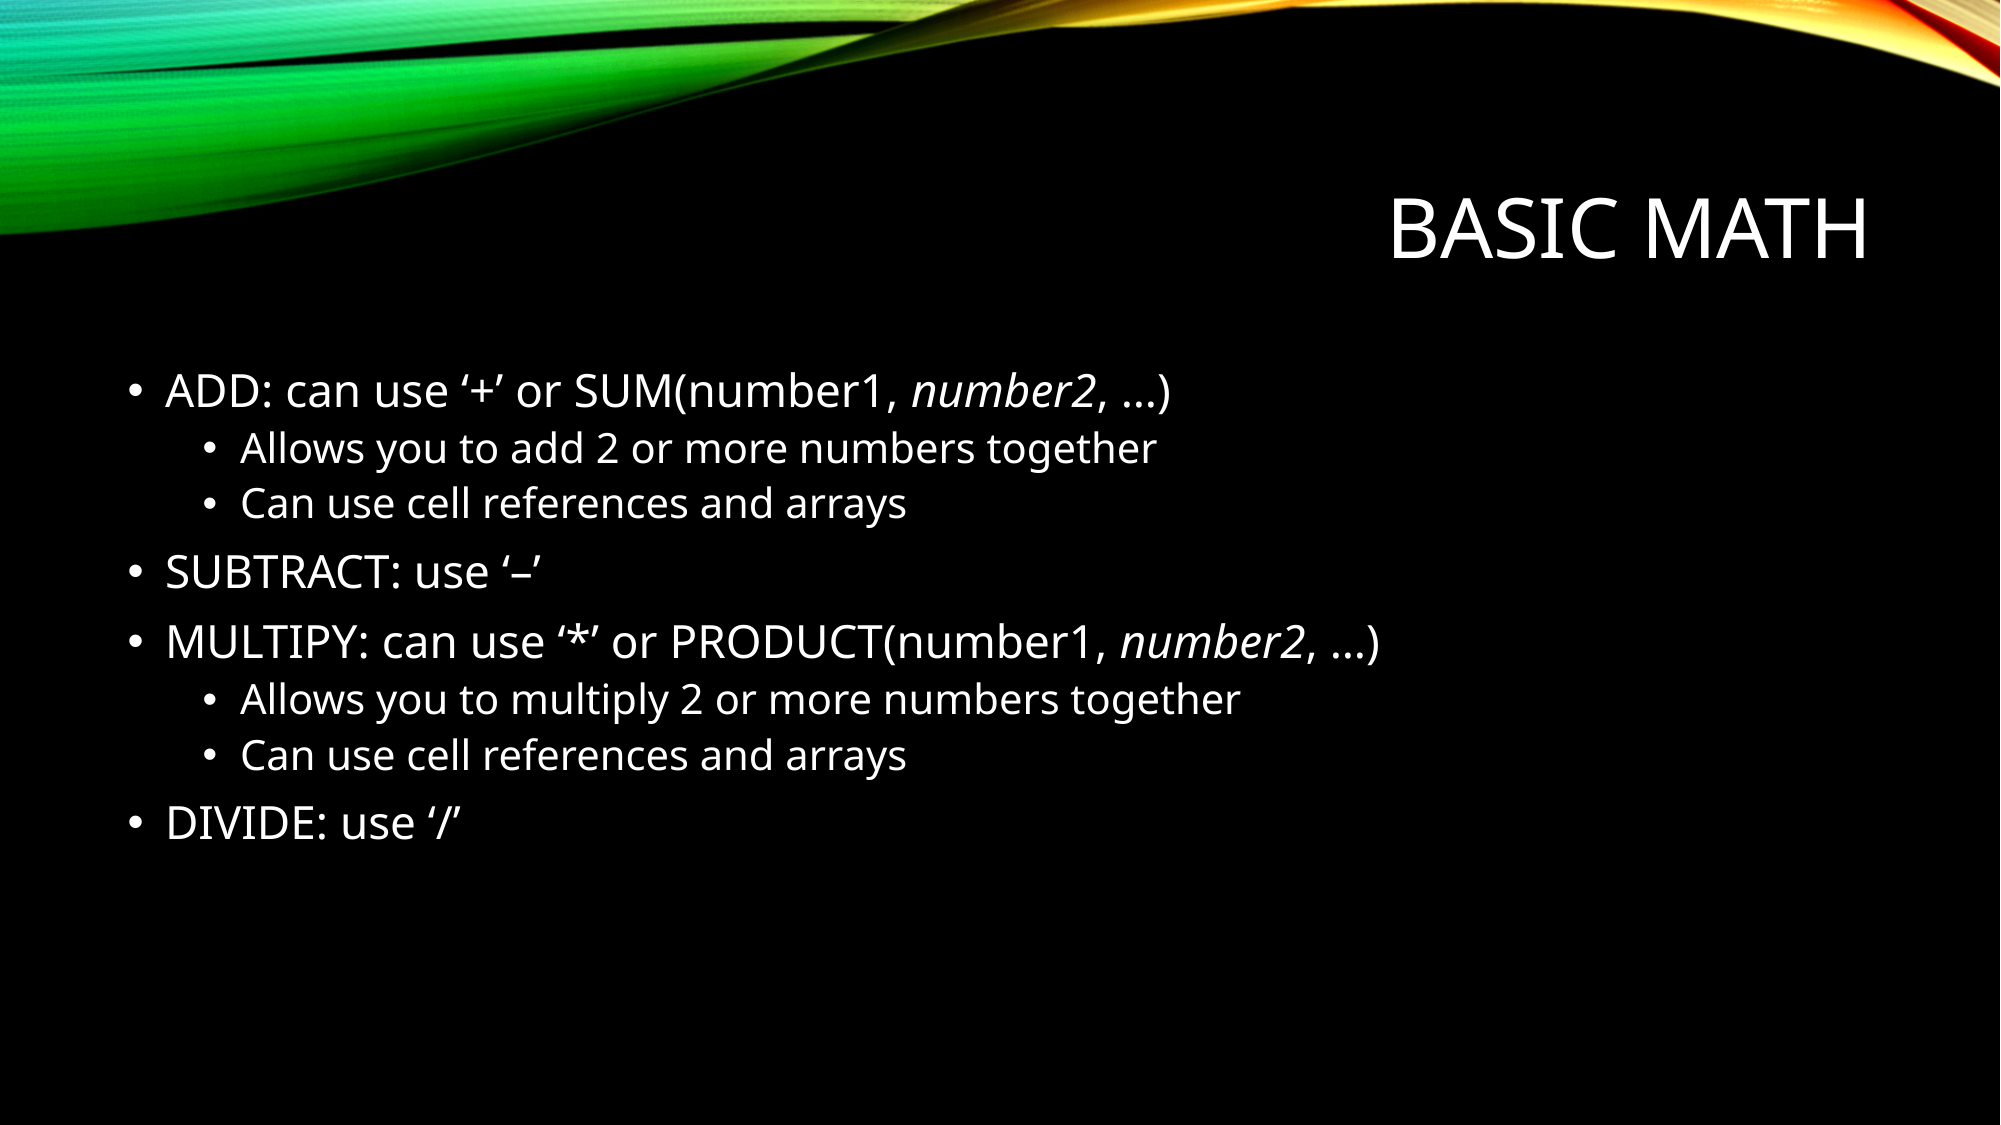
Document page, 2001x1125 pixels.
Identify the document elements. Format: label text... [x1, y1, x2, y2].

list ADD: can use ‘+’ or SUM(number1, number2, …) Allows you to add 2 or more numbers together Can use cell references and arrays SUBTRACT: use ‘–’ MULTIPY: can use ‘*’ or PRODUCT(number1, number2, …) Allows you to multiply 2 or more numbers together Can use cell references and arrays DIVIDE: use ‘/’ [112, 360, 1888, 1021]
title Basic Math [474, 125, 1888, 338]
picture [0, 0, 2000, 237]
